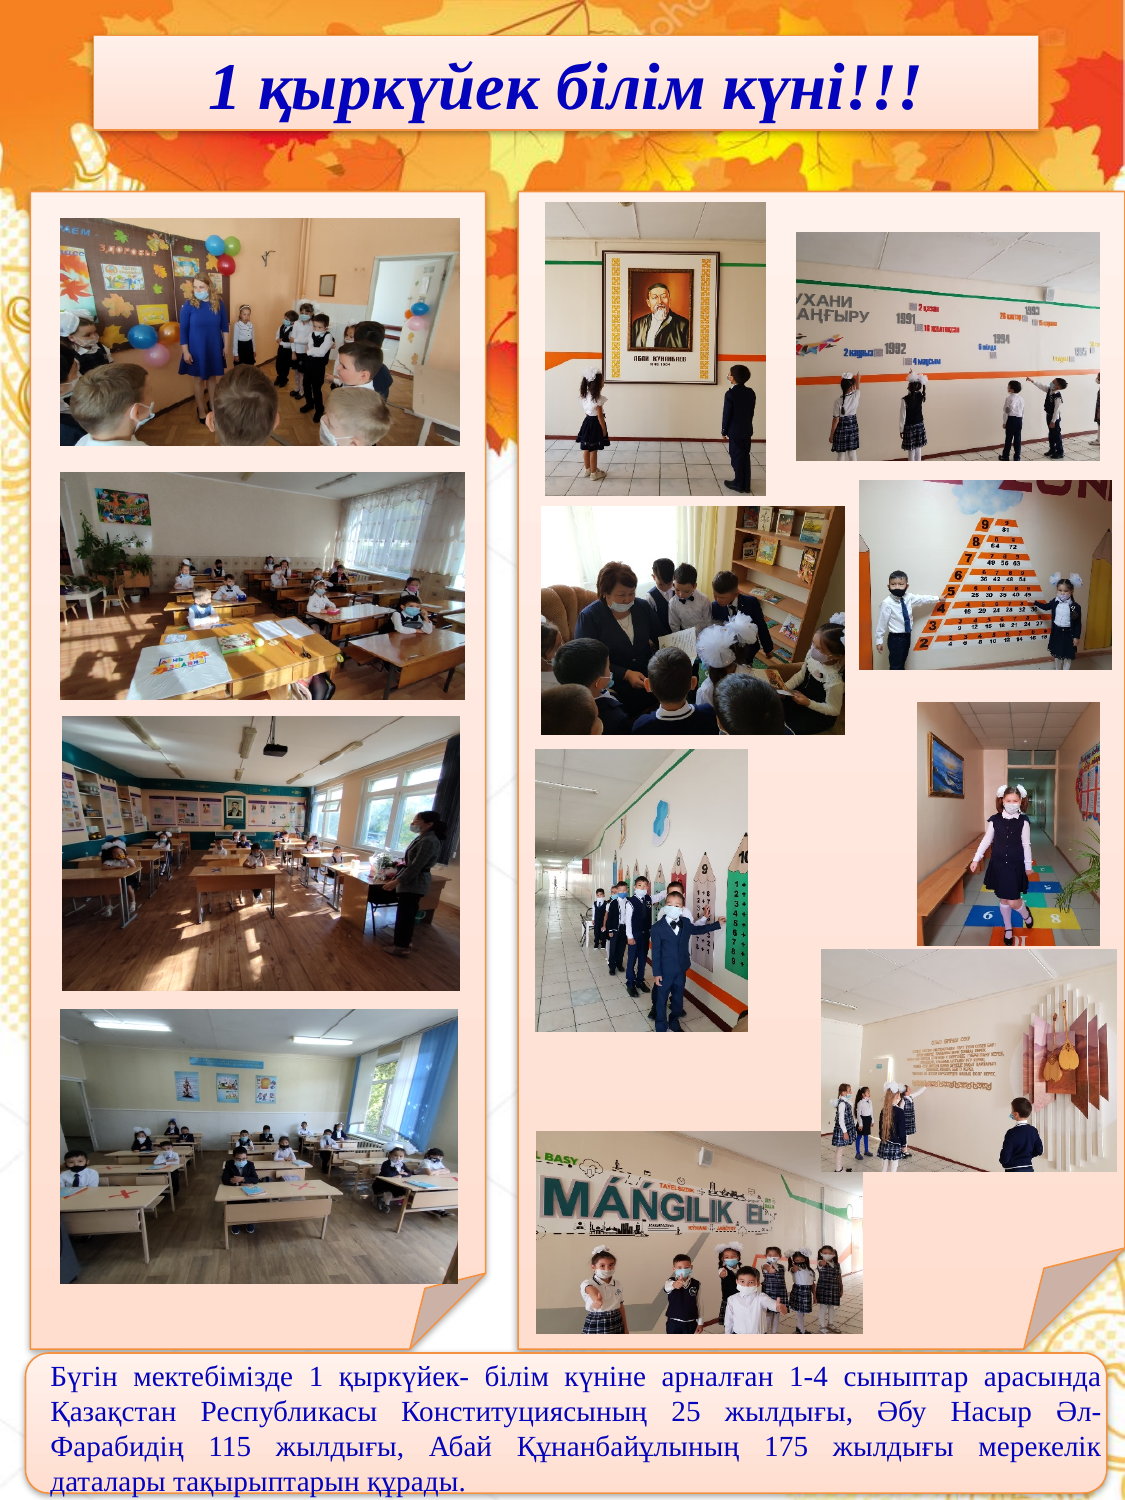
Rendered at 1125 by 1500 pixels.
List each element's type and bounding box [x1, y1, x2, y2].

text_box [25, 35, 1125, 1500]
picture [0, 0, 1125, 1500]
